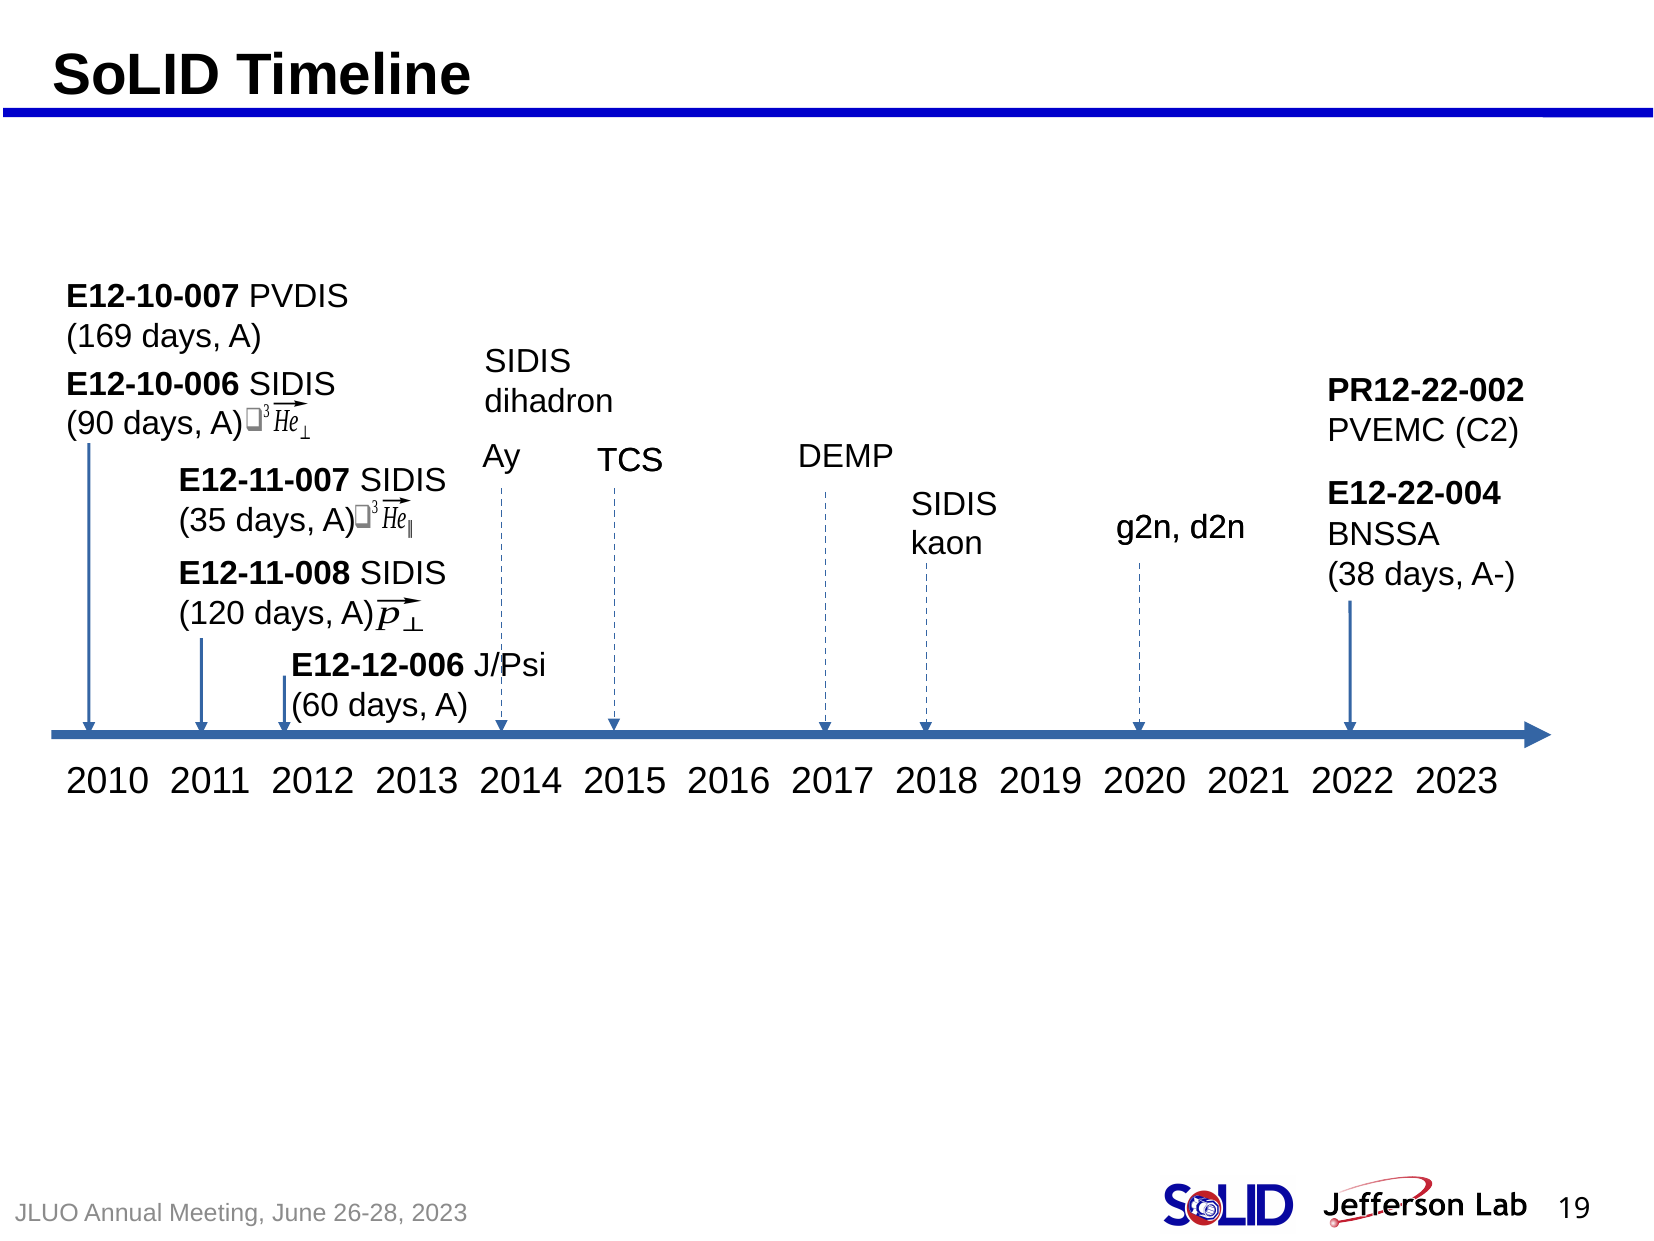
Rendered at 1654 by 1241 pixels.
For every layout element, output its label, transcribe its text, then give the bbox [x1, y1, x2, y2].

text_box [195, 652, 208, 732]
text_box [818, 722, 832, 732]
text_box TCS [582, 430, 751, 483]
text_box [51, 734, 1552, 806]
picture [1321, 1168, 1540, 1239]
text_box SIDIS kaon [896, 474, 1065, 563]
text_box [1132, 719, 1146, 732]
text_box SIDIS dihadron [469, 332, 638, 421]
text_box g2n, d2n [1101, 497, 1270, 550]
text_box PR12-22-002 PVEMC (C2) [1312, 361, 1650, 451]
text_box [278, 675, 291, 732]
text_box E12-10-007 PVDIS (169 days, A) [51, 267, 427, 356]
text_box [1343, 600, 1357, 732]
text_box [495, 720, 508, 732]
text_box Ay [467, 426, 636, 479]
text_box [919, 719, 932, 732]
text_box E12-22-004 BNSSA (38 days, A-) [1312, 464, 1575, 606]
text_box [163, 543, 502, 643]
picture [1160, 1175, 1296, 1234]
text_box SoLID Timeline [37, 29, 1654, 104]
text_box E12-12-006 J/Psi (60 days, A) [276, 635, 614, 730]
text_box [163, 450, 502, 542]
text_box [607, 718, 621, 731]
text_box DEMP [783, 426, 952, 479]
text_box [51, 353, 422, 445]
text_box [82, 453, 96, 732]
